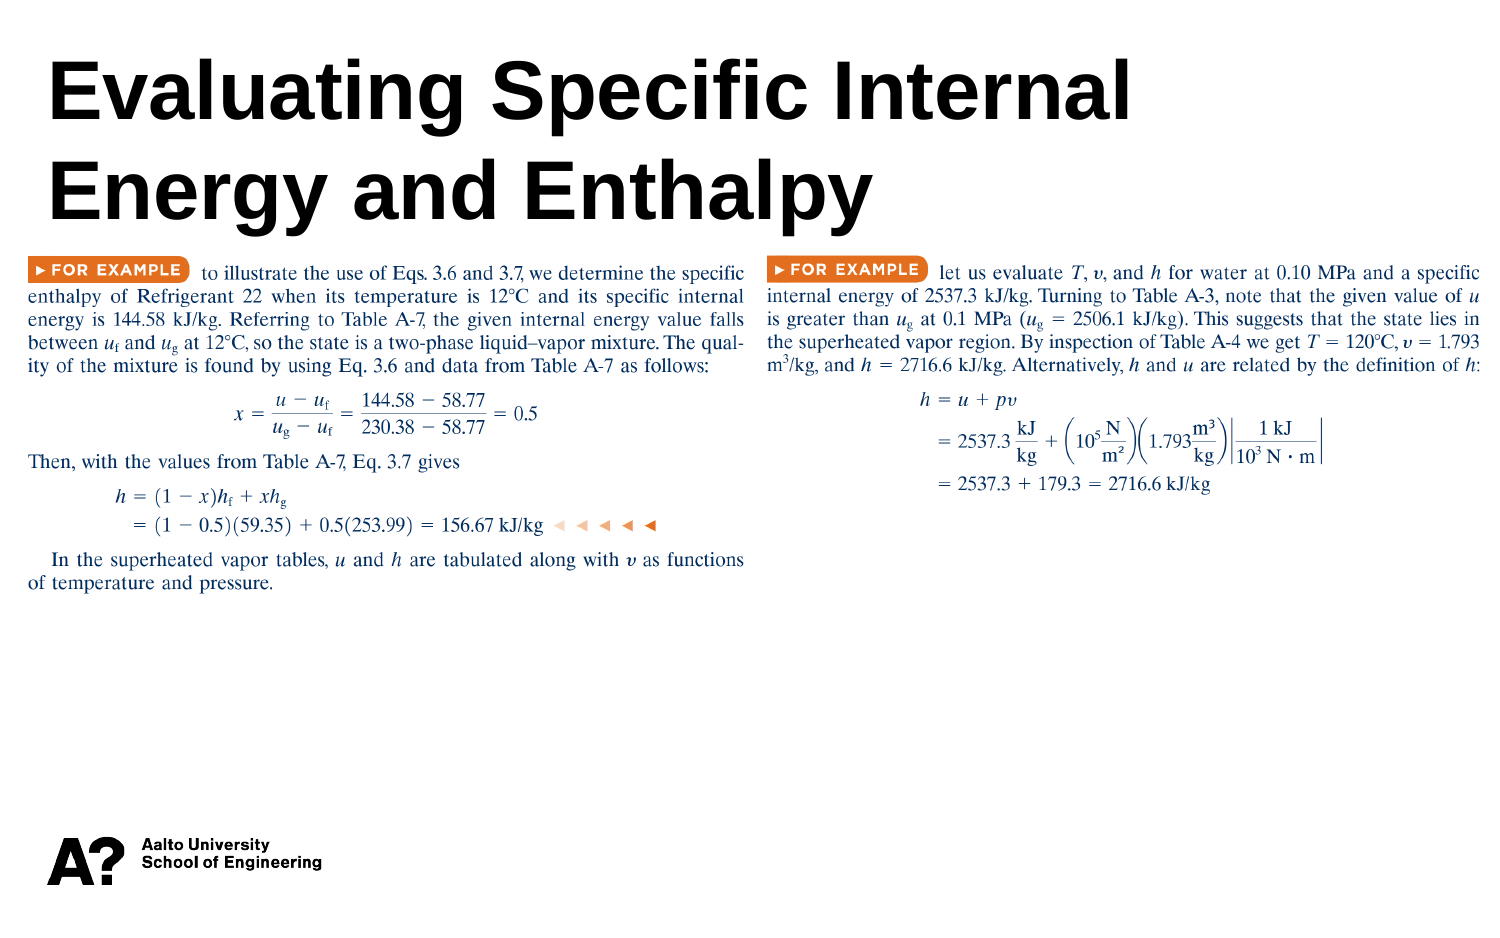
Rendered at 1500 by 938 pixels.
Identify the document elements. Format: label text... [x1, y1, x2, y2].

picture [22, 252, 753, 599]
picture [763, 252, 1484, 500]
picture [0, 791, 368, 932]
text_box Evaluating Specific Internal Energy and Enthalpy [47, 36, 1347, 227]
